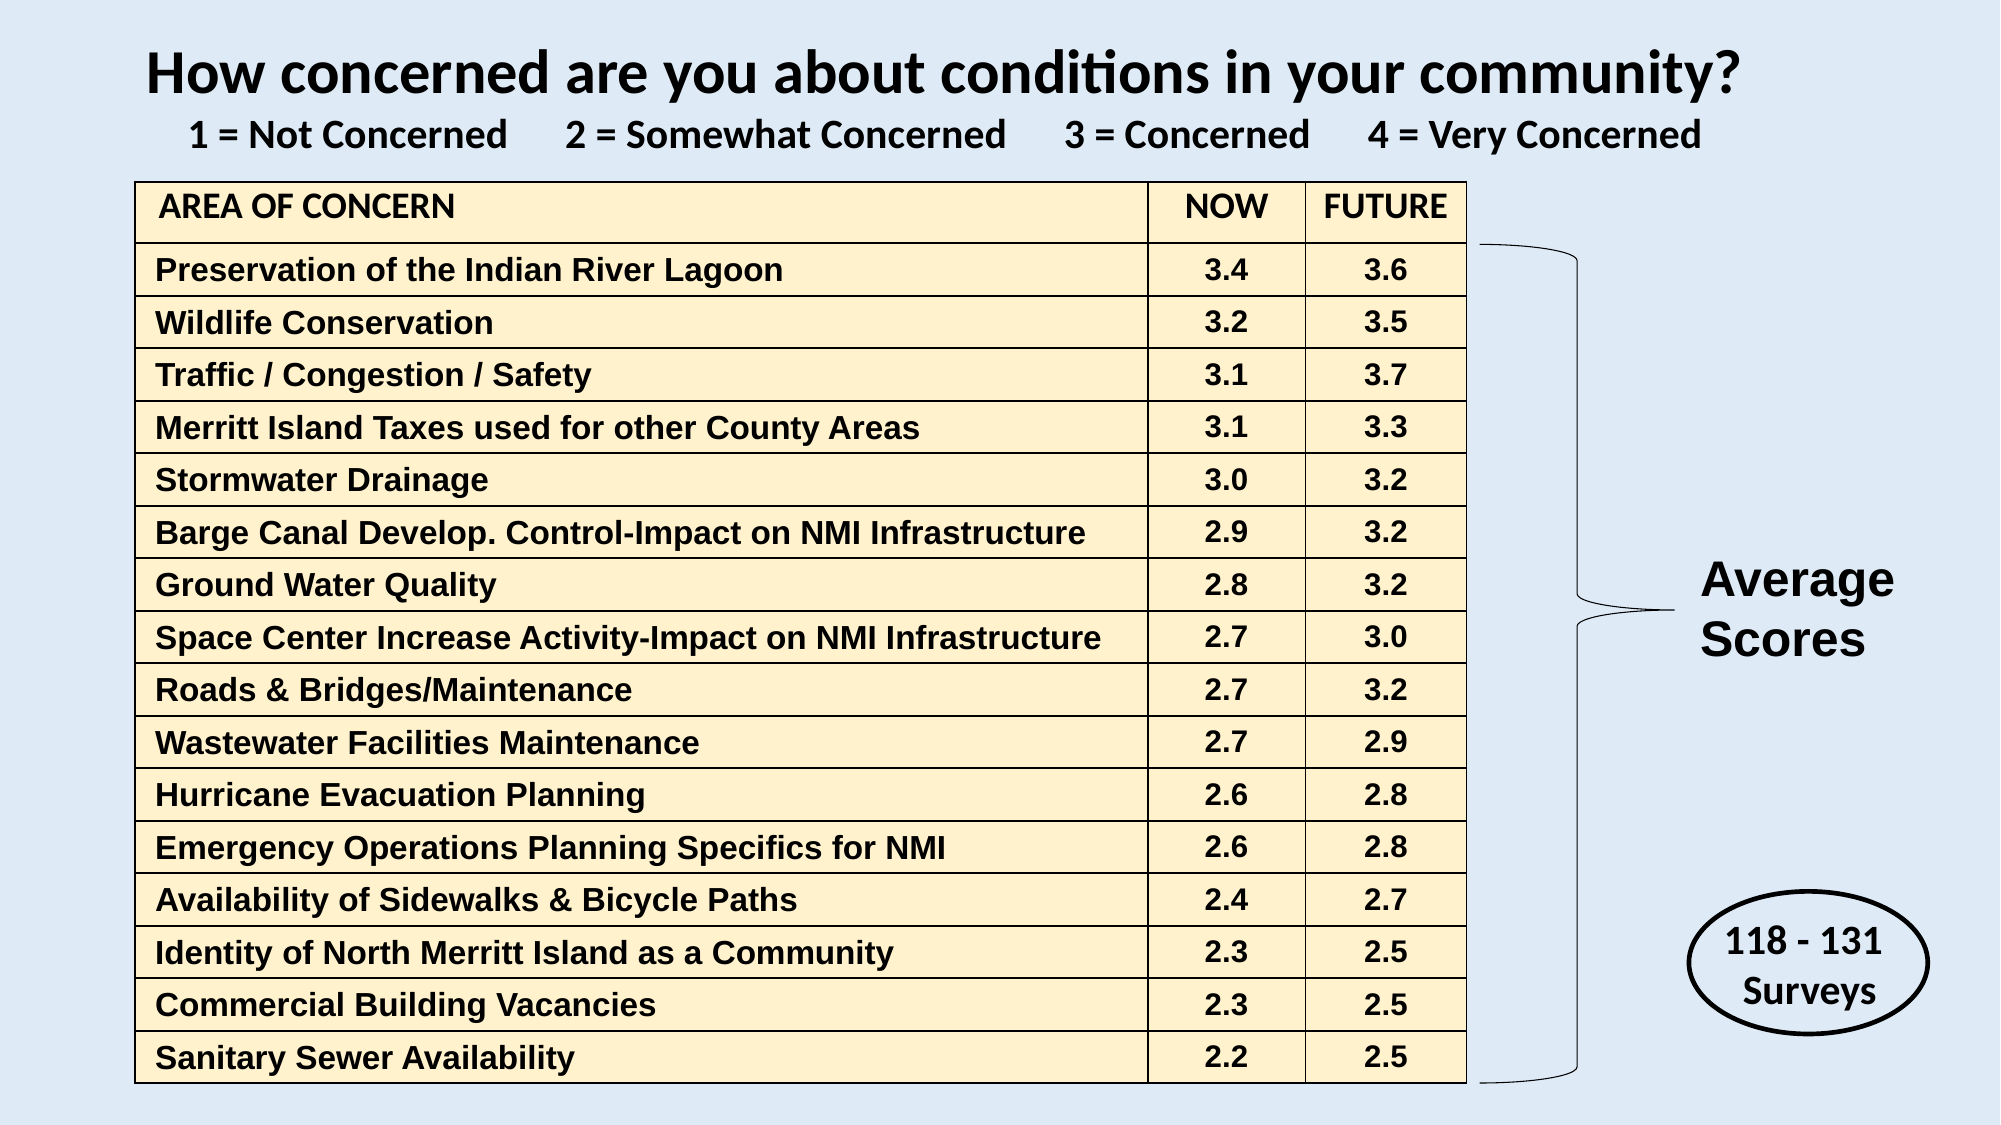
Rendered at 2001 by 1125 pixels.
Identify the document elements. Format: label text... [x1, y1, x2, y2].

table_header NOW [1149, 183, 1305, 242]
table_cell 3.1 [1149, 402, 1305, 452]
table_cell 2.3 [1149, 927, 1305, 977]
table_cell 2.5 [1306, 1032, 1466, 1082]
text_box How concerned are you about conditions in your community? 1 = Not Concerned 2 = Somewhat Concerned 3 = Concerned 4 = Very Concerned [86, 24, 1805, 164]
text_box [1735, 890, 1882, 905]
table_cell 3.2 [1306, 664, 1466, 715]
table_cell 2.9 [1149, 507, 1305, 557]
table_cell 2.2 [1149, 1032, 1305, 1082]
table_cell 2.8 [1306, 769, 1466, 820]
table_cell 2.7 [1149, 612, 1305, 662]
table_cell Wildlife Conservation [136, 297, 1147, 347]
text_box [1737, 1021, 1880, 1036]
table_cell 2.7 [1306, 874, 1466, 925]
table_cell 2.8 [1306, 822, 1466, 872]
table_cell 3.4 [1149, 244, 1305, 295]
table_cell 3.3 [1306, 402, 1466, 452]
table_cell Commercial Building Vacancies [136, 979, 1147, 1030]
table_header FUTURE [1306, 183, 1466, 242]
table_cell Merritt Island Taxes used for other County Areas [136, 402, 1147, 452]
table_cell 2.7 [1149, 717, 1305, 767]
table_cell 2.6 [1149, 769, 1305, 820]
table_cell 3.2 [1306, 559, 1466, 610]
table_cell 3.0 [1306, 612, 1466, 662]
table_cell 2.8 [1149, 559, 1305, 610]
table_cell Traffic / Congestion / Safety [136, 349, 1147, 400]
table_cell 2.5 [1306, 927, 1466, 977]
table_cell 2.4 [1149, 874, 1305, 925]
text_box Average Scores [1685, 538, 1932, 674]
table_cell Sanitary Sewer Availability [136, 1032, 1147, 1082]
table_cell 3.2 [1306, 454, 1466, 505]
table_cell Identity of North Merritt Island as a Community [136, 927, 1147, 977]
table_cell Space Center Increase Activity-Impact on NMI Infrastructure [136, 612, 1147, 662]
table_cell Barge Canal Develop. Control-Impact on NMI Infrastructure [136, 507, 1147, 557]
text_box 118 - 131 Surveys [1709, 905, 1949, 1021]
table_cell Ground Water Quality [136, 559, 1147, 610]
text_box [1687, 921, 1709, 1004]
table_cell 3.2 [1149, 297, 1305, 347]
table_cell 2.6 [1149, 822, 1305, 872]
table_cell 3.5 [1306, 297, 1466, 347]
table_cell 3.0 [1149, 454, 1305, 505]
table_cell 3.6 [1306, 244, 1466, 295]
table_cell 3.1 [1149, 349, 1305, 400]
table_header AREA OF CONCERN [136, 183, 1147, 242]
table_cell Availability of Sidewalks & Bicycle Paths [136, 874, 1147, 925]
table_cell 3.2 [1306, 507, 1466, 557]
table_cell Preservation of the Indian River Lagoon [136, 244, 1147, 295]
table_cell Wastewater Facilities Maintenance [136, 717, 1147, 767]
table_cell Hurricane Evacuation Planning [136, 769, 1147, 820]
table_cell Roads & Bridges/Maintenance [136, 664, 1147, 715]
text_box [1479, 243, 1675, 1084]
table_cell 2.5 [1306, 979, 1466, 1030]
table_cell 3.7 [1306, 349, 1466, 400]
table_cell 2.3 [1149, 979, 1305, 1030]
table_cell 2.7 [1149, 664, 1305, 715]
table_cell Stormwater Drainage [136, 454, 1147, 505]
table_cell Emergency Operations Planning Specifics for NMI [136, 822, 1147, 872]
table_cell 2.9 [1306, 717, 1466, 767]
